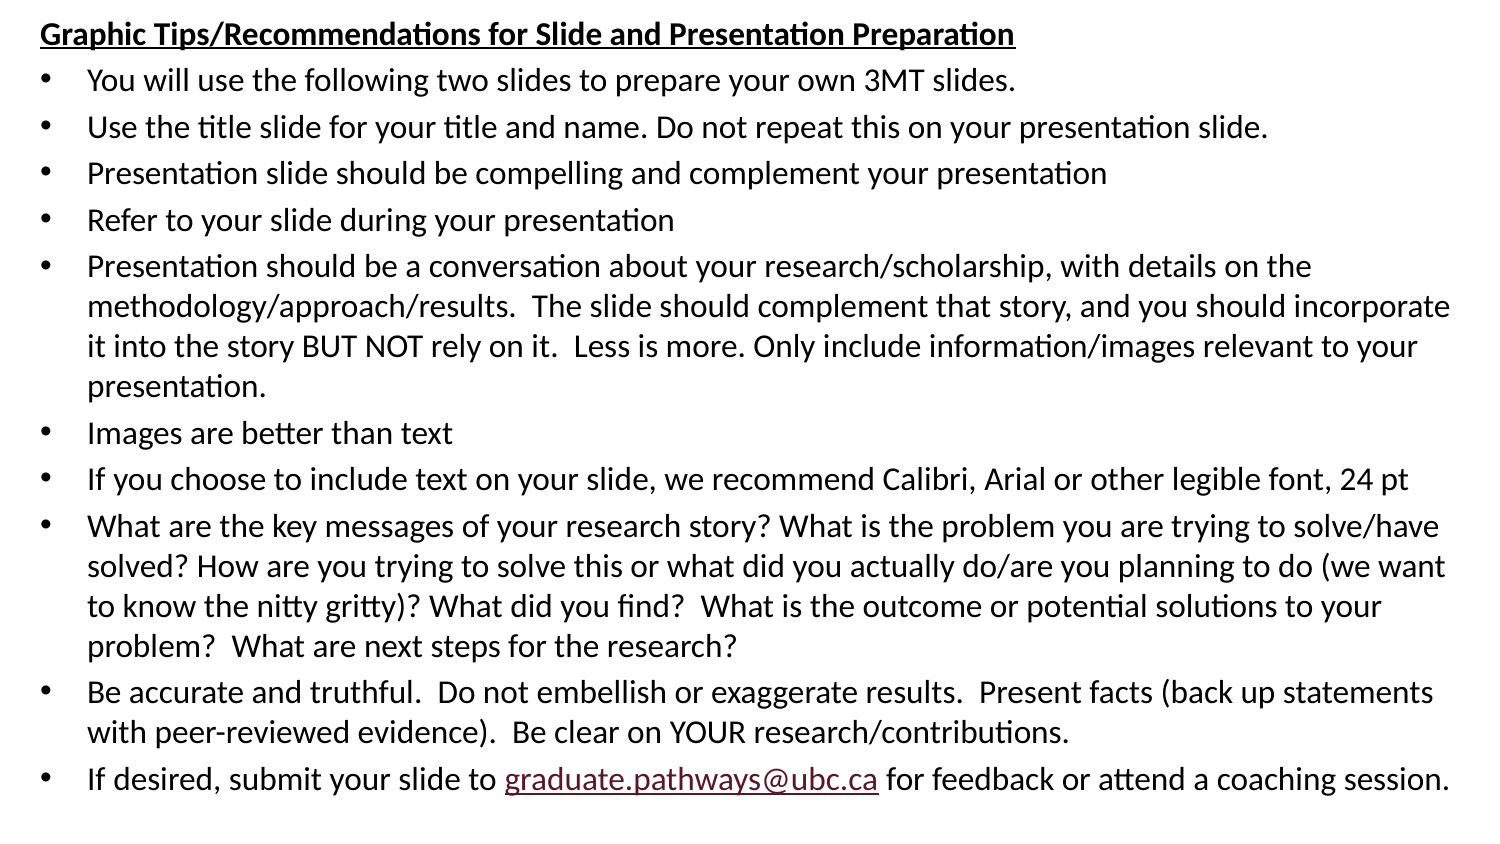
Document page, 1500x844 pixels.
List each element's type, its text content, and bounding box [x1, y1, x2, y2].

subtitle Graphic Tips/Recommendations for Slide and Presentation Preparation You will use the following two slides to prepare your own 3MT slides. Use the title slide for your title and name. Do not repeat this on your presentation slide. Presentation slide should be compelling and complement your presentation Refer to your slide during your presentation Presentation should be a conversation about your research/scholarship, with details on the methodology/approach/results. The slide should complement that story, and you should incorporate it into the story BUT NOT rely on it. Less is more. Only include information/images relevant to your presentation. Images are better than text If you choose to include text on your slide, we recommend Calibri, Arial or other legible font, 24 pt What are the key messages of your research story? What is the problem you are trying to solve/have solved? How are you trying to solve this or what did you actually do/are you planning to do (we want to know the nitty gritty)? What did you find? What is the outcome or potential solutions to your problem? What are next steps for the research? Be accurate and truthful. Do not embellish or exaggerate results. Present facts (back up statements with peer-reviewed evidence). Be clear on YOUR research/contributions. If desired, submit your slide to graduate.pathways@ubc.ca for feedback or attend a coaching session. [25, 3, 1470, 659]
